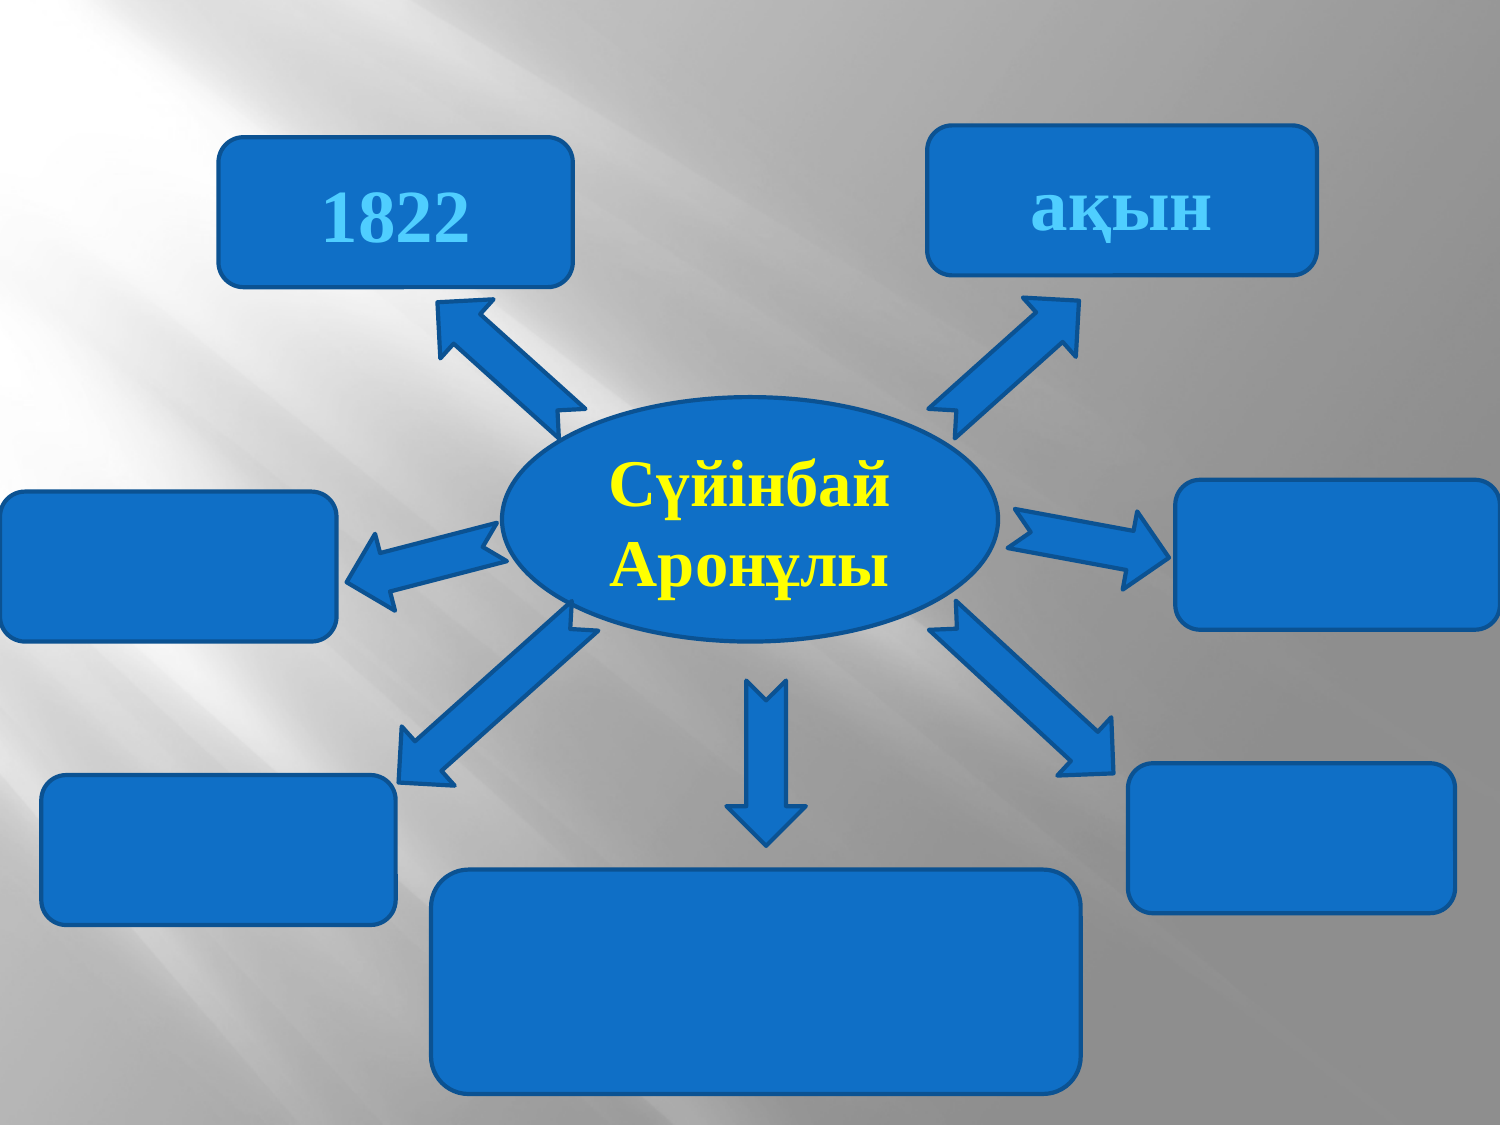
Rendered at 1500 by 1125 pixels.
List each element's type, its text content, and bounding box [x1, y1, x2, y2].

text_box [1125, 761, 1458, 916]
text_box [39, 772, 398, 928]
text_box 1822 [216, 135, 575, 290]
text_box [1173, 477, 1500, 632]
text_box ақын [925, 123, 1320, 278]
text_box [926, 598, 1116, 778]
text_box Сүйінбай Аронұлы [499, 394, 1001, 644]
text_box [396, 599, 601, 788]
text_box [0, 489, 339, 644]
text_box [926, 295, 1082, 441]
text_box [724, 678, 808, 849]
text_box [428, 867, 1083, 1097]
text_box [1005, 506, 1172, 592]
text_box [435, 297, 588, 441]
text_box [344, 520, 510, 613]
